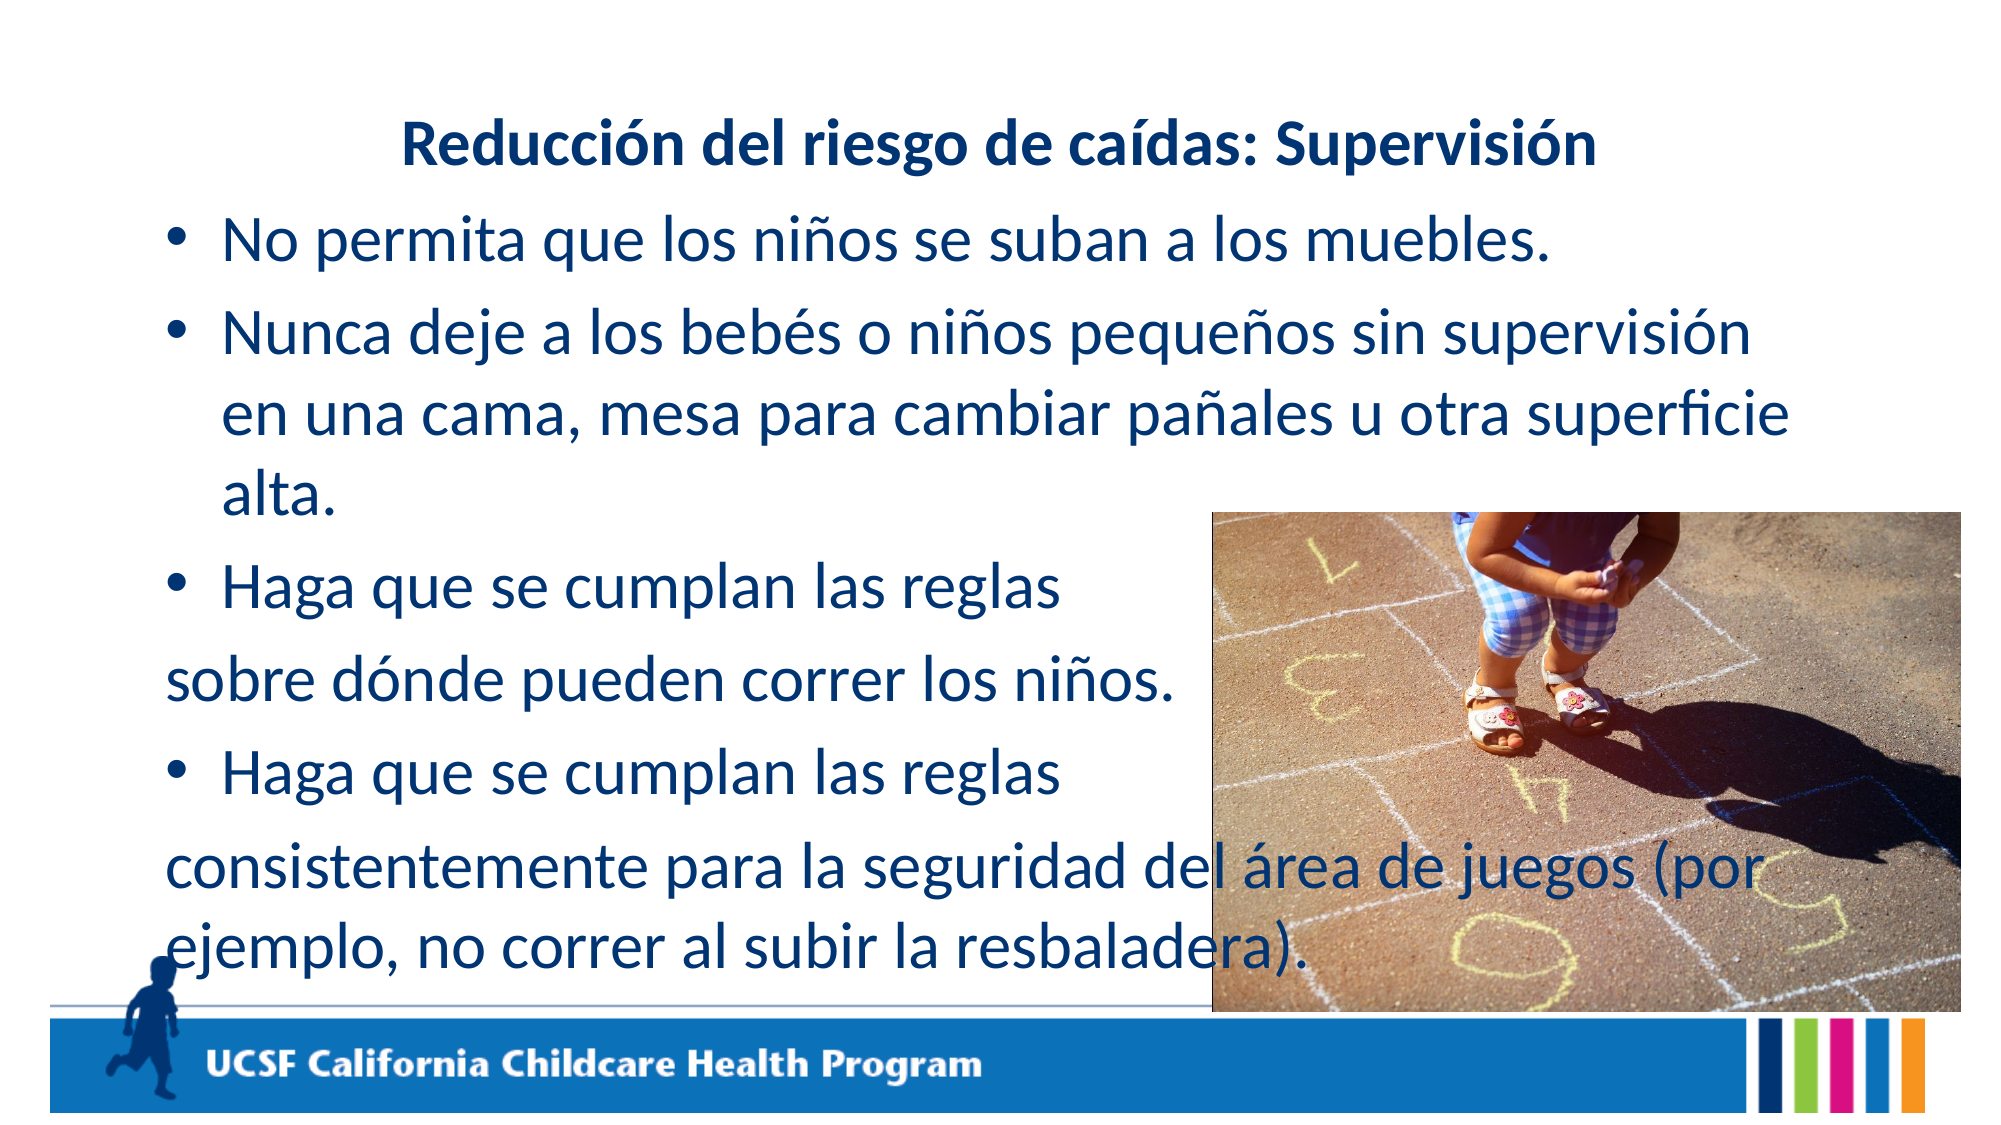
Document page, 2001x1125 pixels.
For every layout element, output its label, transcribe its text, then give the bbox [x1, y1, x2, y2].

list No permita que los niños se suban a los muebles. Nunca deje a los bebés o niños pequeños sin supervisión en una cama, mesa para cambiar pañales u otra superficie alta. Haga que se cumplan las reglas sobre dónde pueden correr los niños. Haga que se cumplan las reglas consistentemente para la seguridad del área de juegos (por ejemplo, no correr al subir la resbaladera). [150, 187, 1807, 1077]
picture [50, 512, 1962, 1113]
title Reducción del riesgo de caídas: Supervisión [99, 45, 1900, 233]
